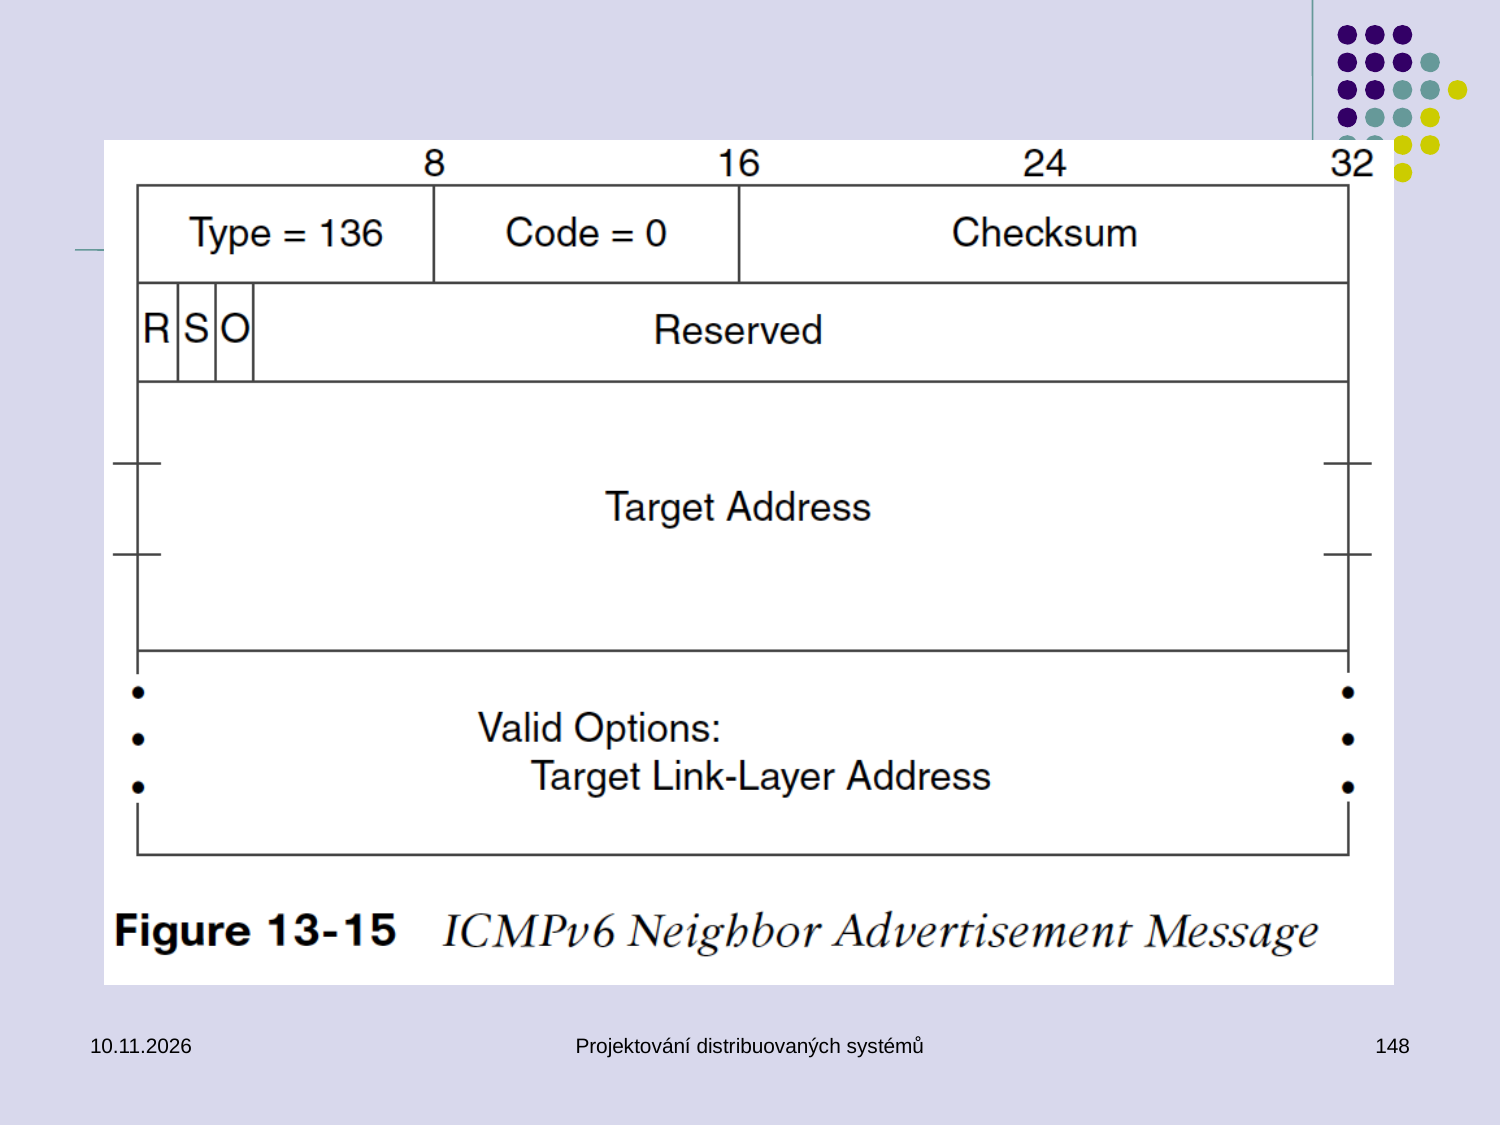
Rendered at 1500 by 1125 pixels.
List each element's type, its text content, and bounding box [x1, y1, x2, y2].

slide_number 148 [1074, 1025, 1425, 1100]
slide_number 20. 3. 2019 [75, 1025, 425, 1100]
picture [103, 140, 1394, 985]
footer Projektování distribuovaných systémů [512, 1025, 988, 1100]
